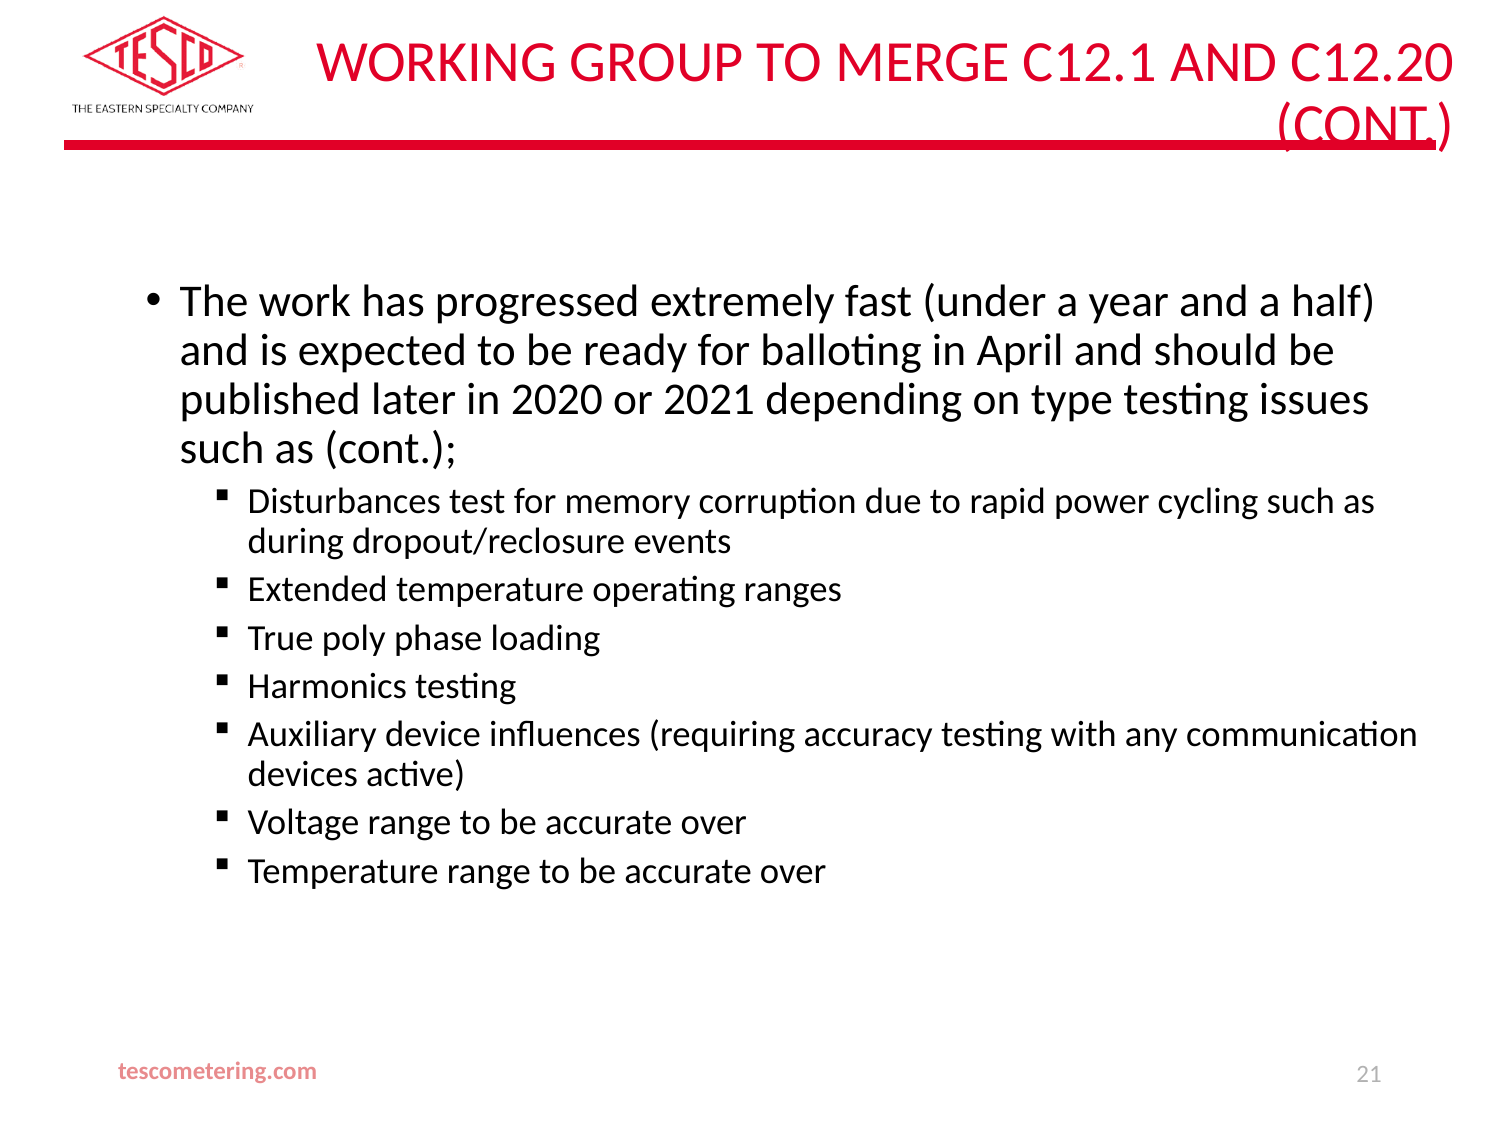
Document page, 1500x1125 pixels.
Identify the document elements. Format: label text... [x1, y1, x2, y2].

title Working Group to Merge C12.1 and C12.20 (cont.) [249, 38, 1470, 150]
picture [72, 9, 256, 121]
footer tescometering.com [103, 1039, 610, 1100]
slide_number 21 [1059, 1042, 1397, 1103]
list The work has progressed extremely fast (under a year and a half) and is expected to be ready for balloting in April and should be published later in 2020 or 2021 depending on type testing issues such as (cont.); Disturbances test for memory corruption due to rapid power cycling such as during dropout/reclosure events Extended temperature operating ranges True poly phase loading Harmonics testing Auxiliary device influences (requiring accuracy testing with any communication devices active) Voltage range to be accurate over Temperature range to be accurate over [62, 269, 1438, 900]
